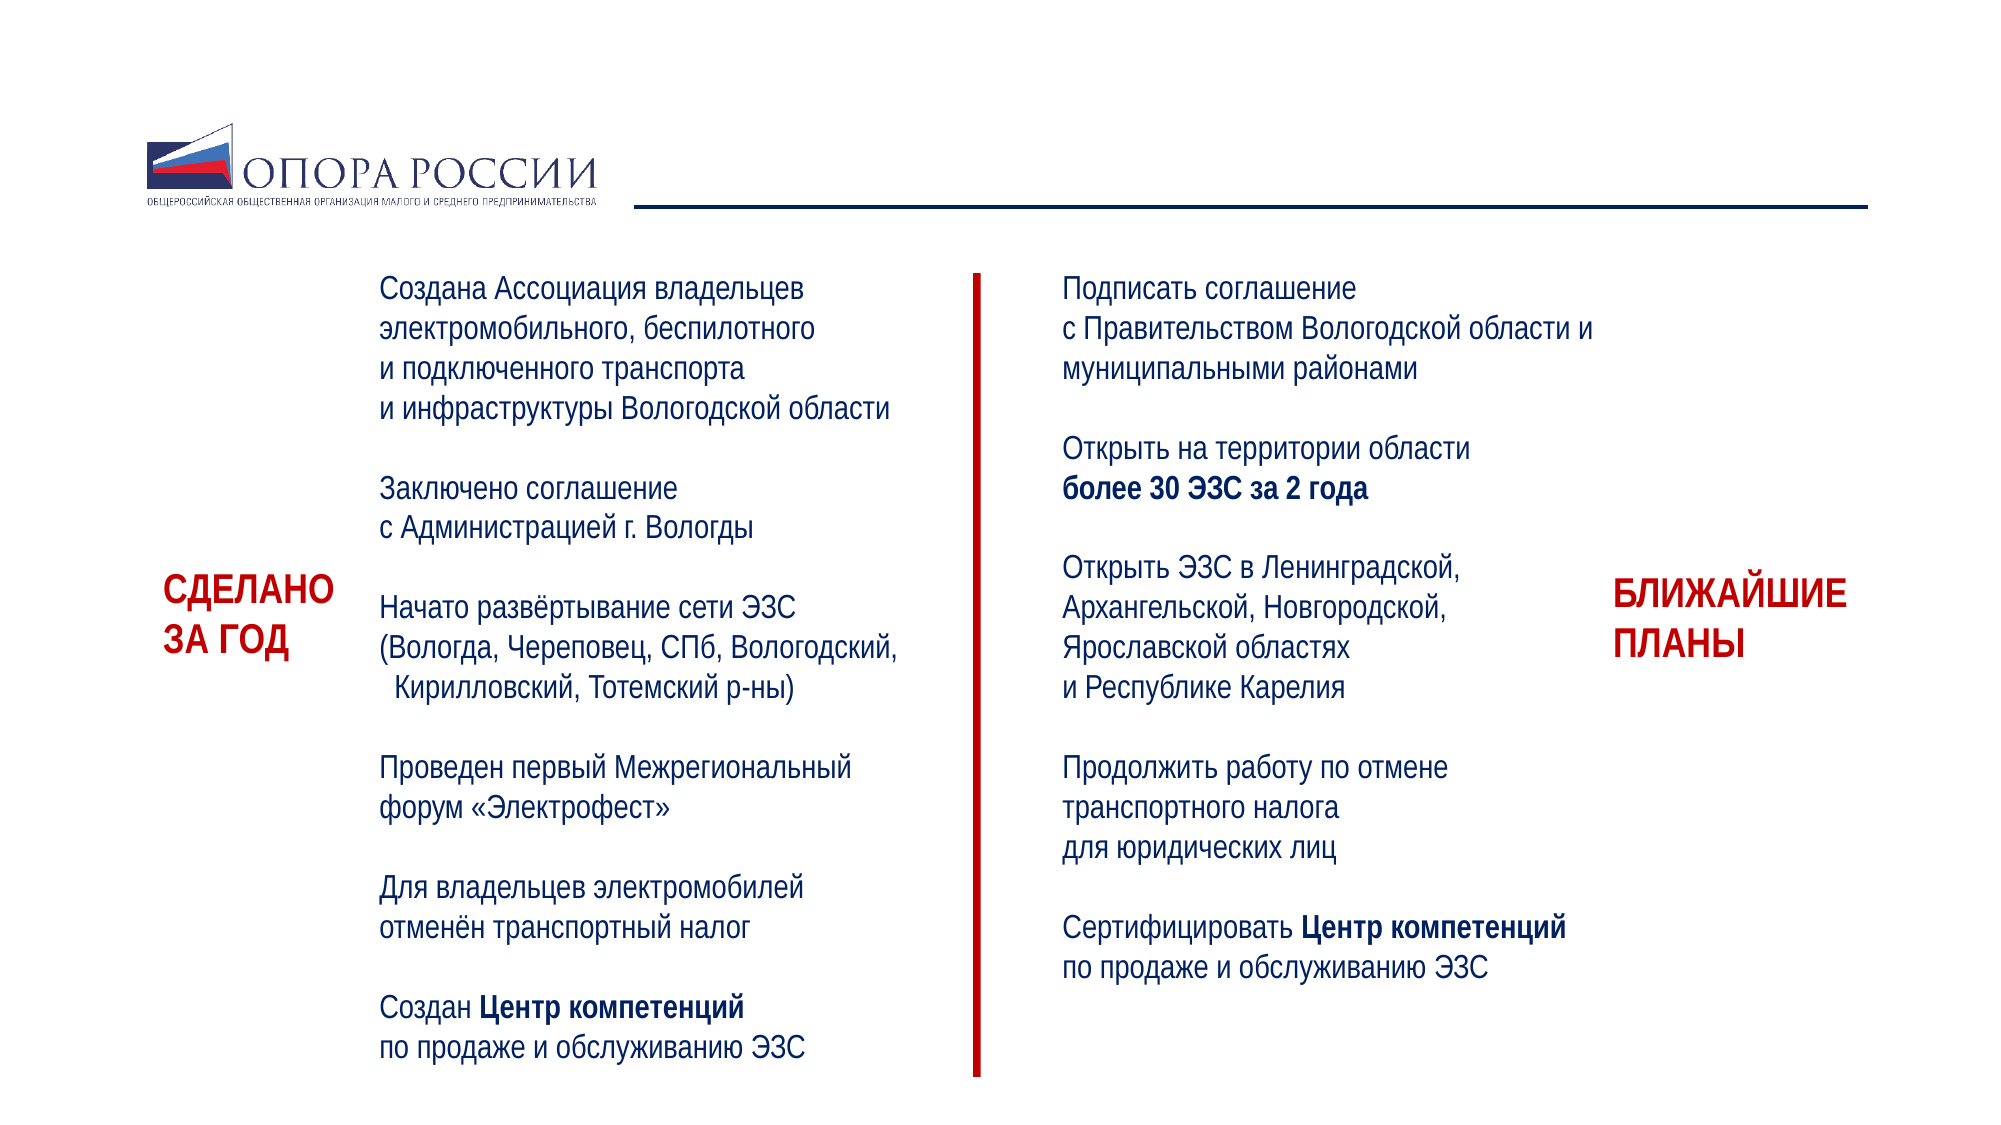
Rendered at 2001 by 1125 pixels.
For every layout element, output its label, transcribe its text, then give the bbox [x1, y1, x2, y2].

text_box Подписать соглашение с Правительством Вологодской области и муниципальными районами Открыть на территории области более 30 ЭЗС за 2 года Открыть ЭЗС в Ленинградской, Архангельской, Новгородской, Ярославской областях и Республике Карелия Продолжить работу по отмене транспортного налога для юридических лиц Сертифицировать Центр компетенций по продаже и обслуживанию ЭЗС [1047, 258, 1761, 1033]
text_box Создана Ассоциация владельцев электромобильного, беспилотного и подключенного транспорта и инфраструктуры Вологодской области Заключено соглашение с Администрацией г. Вологды Начато развёртывание сети ЭЗС (Вологда, Череповец, СПб, Вологодский, Кирилловский, Тотемский р-ны) Проведен первый Межрегиональный форум «Электрофест» Для владельцев электромобилей отменён транспортный налог Создан Центр компетенций по продаже и обслуживанию ЭЗС [364, 258, 981, 1072]
text_box [972, 272, 982, 1078]
text_box БЛИЖАЙШИЕ ПЛАНЫ [1761, 558, 1863, 674]
picture [147, 123, 597, 208]
text_box СДЕЛАНО ЗА ГОД [148, 554, 350, 669]
